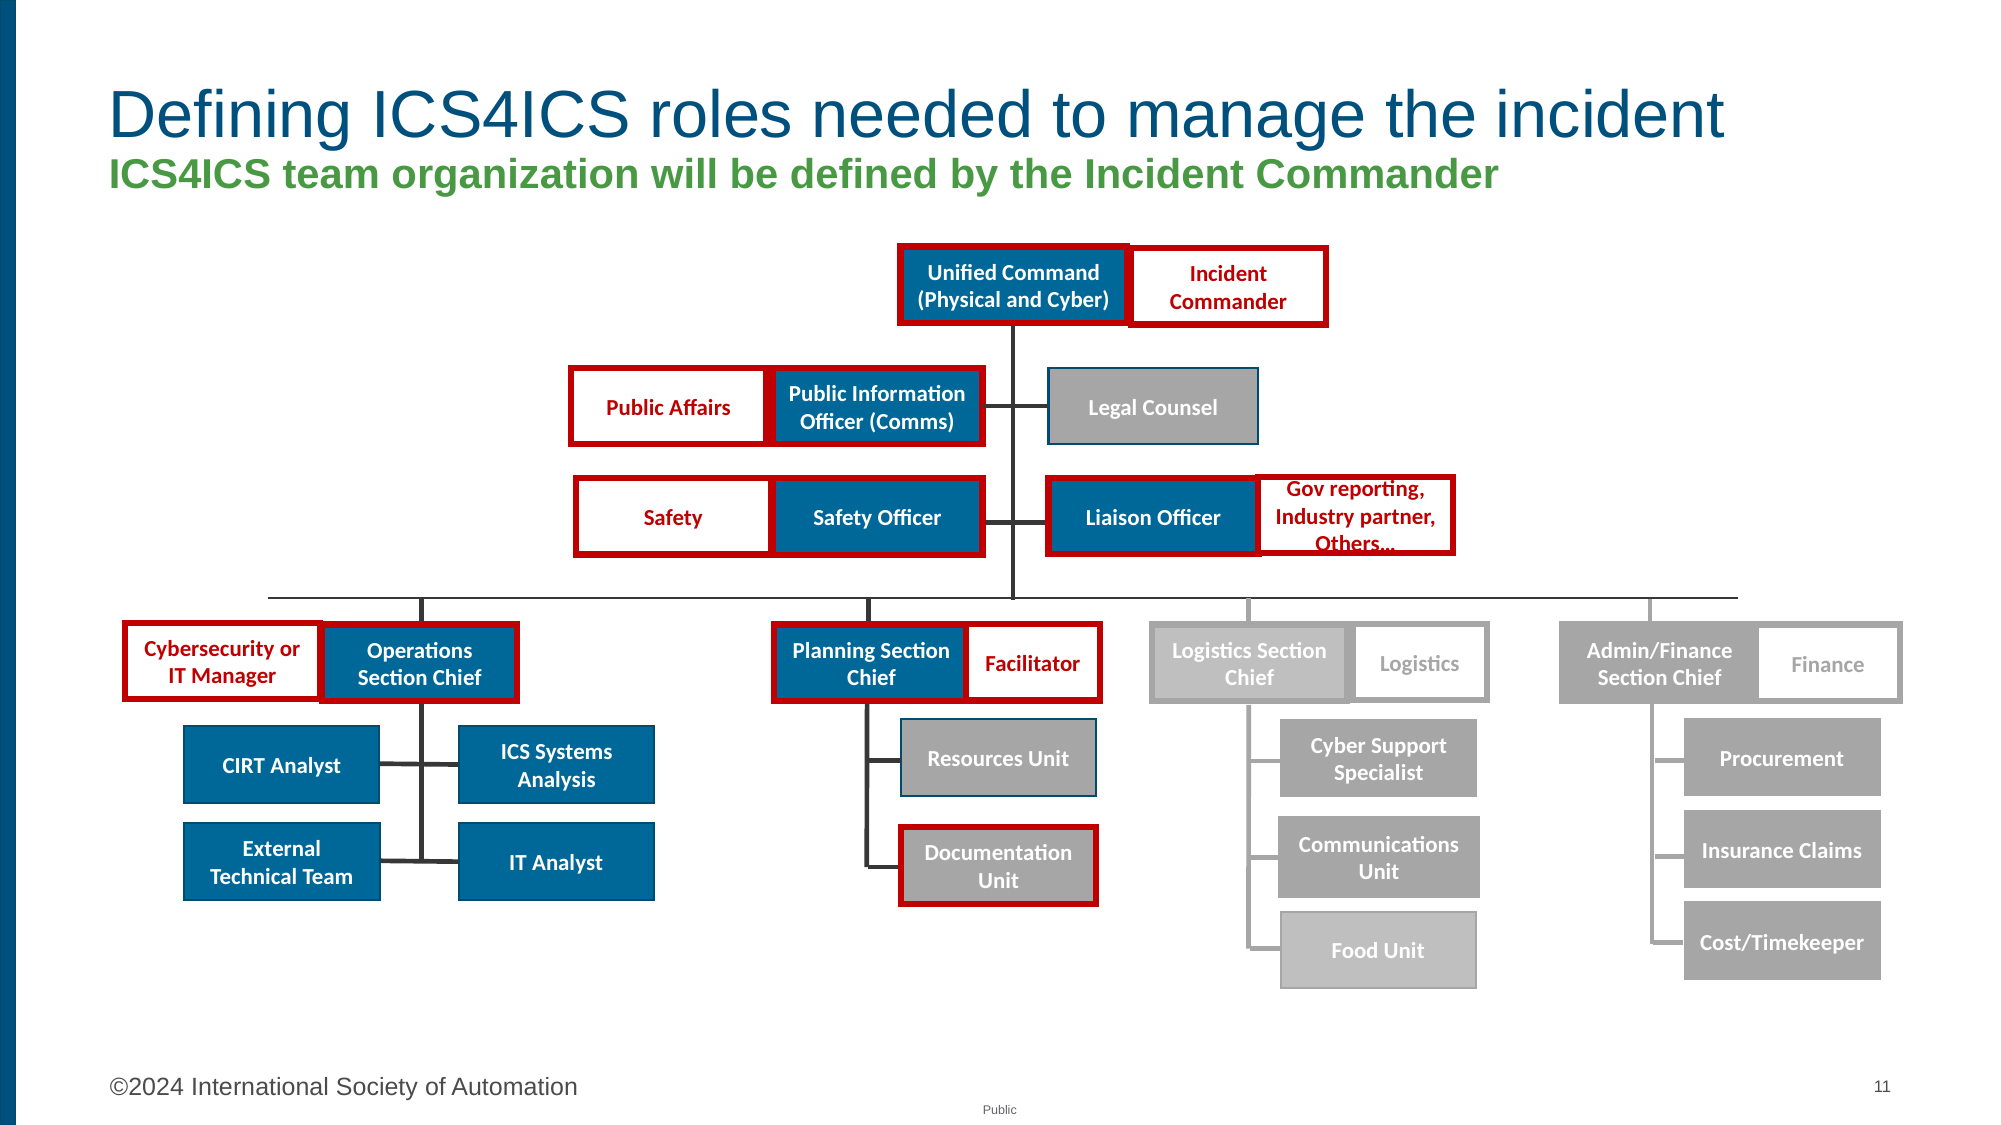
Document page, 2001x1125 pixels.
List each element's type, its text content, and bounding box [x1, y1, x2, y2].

text_box Insurance Claims [1684, 810, 1881, 888]
text_box ICS Systems Analysis [458, 725, 655, 804]
slide_number 11 [1456, 1071, 1907, 1100]
text_box Communications Unit [1280, 818, 1477, 896]
text_box Legal Counsel [1047, 367, 1259, 445]
text_box Logistics Section Chief [1151, 624, 1348, 702]
text_box Resources Unit [900, 718, 1097, 797]
text_box Food Unit [1280, 911, 1477, 989]
text_box Unified Command (Physical and Cyber) [899, 246, 1128, 324]
text_box Facilitator [965, 623, 1101, 702]
text_box Procurement [1684, 718, 1881, 796]
title Defining ICS4ICS roles needed to manage the incident ICS4ICS team organization will be defined by the Incident Commander [93, 93, 1819, 184]
text_box Operations Section Chief [321, 624, 421, 702]
text_box Operations Section Chief [422, 624, 518, 702]
text_box IT Analyst [458, 822, 655, 901]
text_box External Technical Team [183, 822, 381, 901]
text_box Gov reporting, Industry partner, Others… [1257, 476, 1454, 554]
text_box Liaison Officer [1047, 477, 1259, 555]
text_box Safety Officer [772, 477, 983, 556]
text_box Public Affairs [570, 367, 767, 445]
text_box Planning Section Chief [773, 624, 965, 702]
text_box Safety [575, 477, 772, 556]
text_box CIRT Analyst [183, 725, 380, 804]
text_box Documentation Unit [900, 826, 1097, 905]
text_box Cost/Timekeeper [1684, 901, 1881, 980]
text_box Finance [1755, 624, 1901, 702]
text_box Logistics [1352, 623, 1488, 701]
text_box Admin/Finance Section Chief [1561, 624, 1755, 702]
text_box Incident Commander [1130, 247, 1327, 326]
text_box Cyber Support Specialist [1280, 719, 1477, 797]
text_box Public Information Officer (Comms) [771, 367, 983, 445]
text_box Cybersecurity or IT Manager [124, 622, 321, 700]
